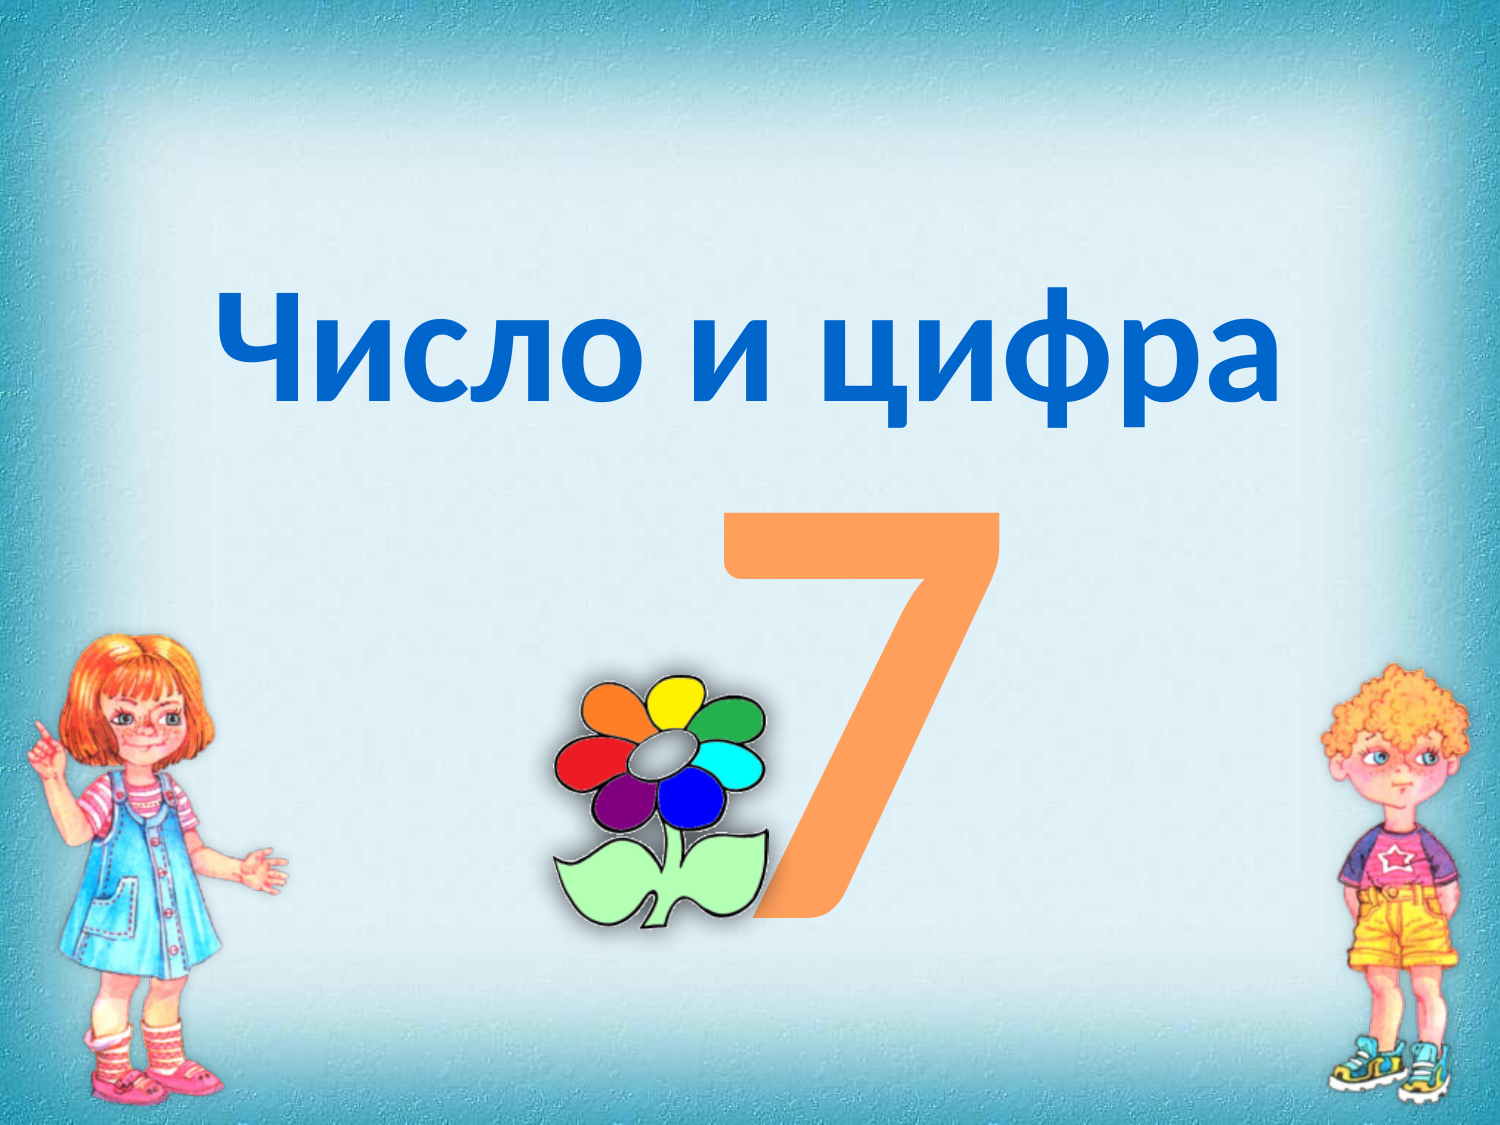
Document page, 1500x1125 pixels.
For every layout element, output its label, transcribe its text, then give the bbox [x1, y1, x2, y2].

text_box Число и цифра [197, 227, 1302, 443]
picture [0, 0, 1500, 1125]
text_box 7 [684, 443, 1032, 1052]
